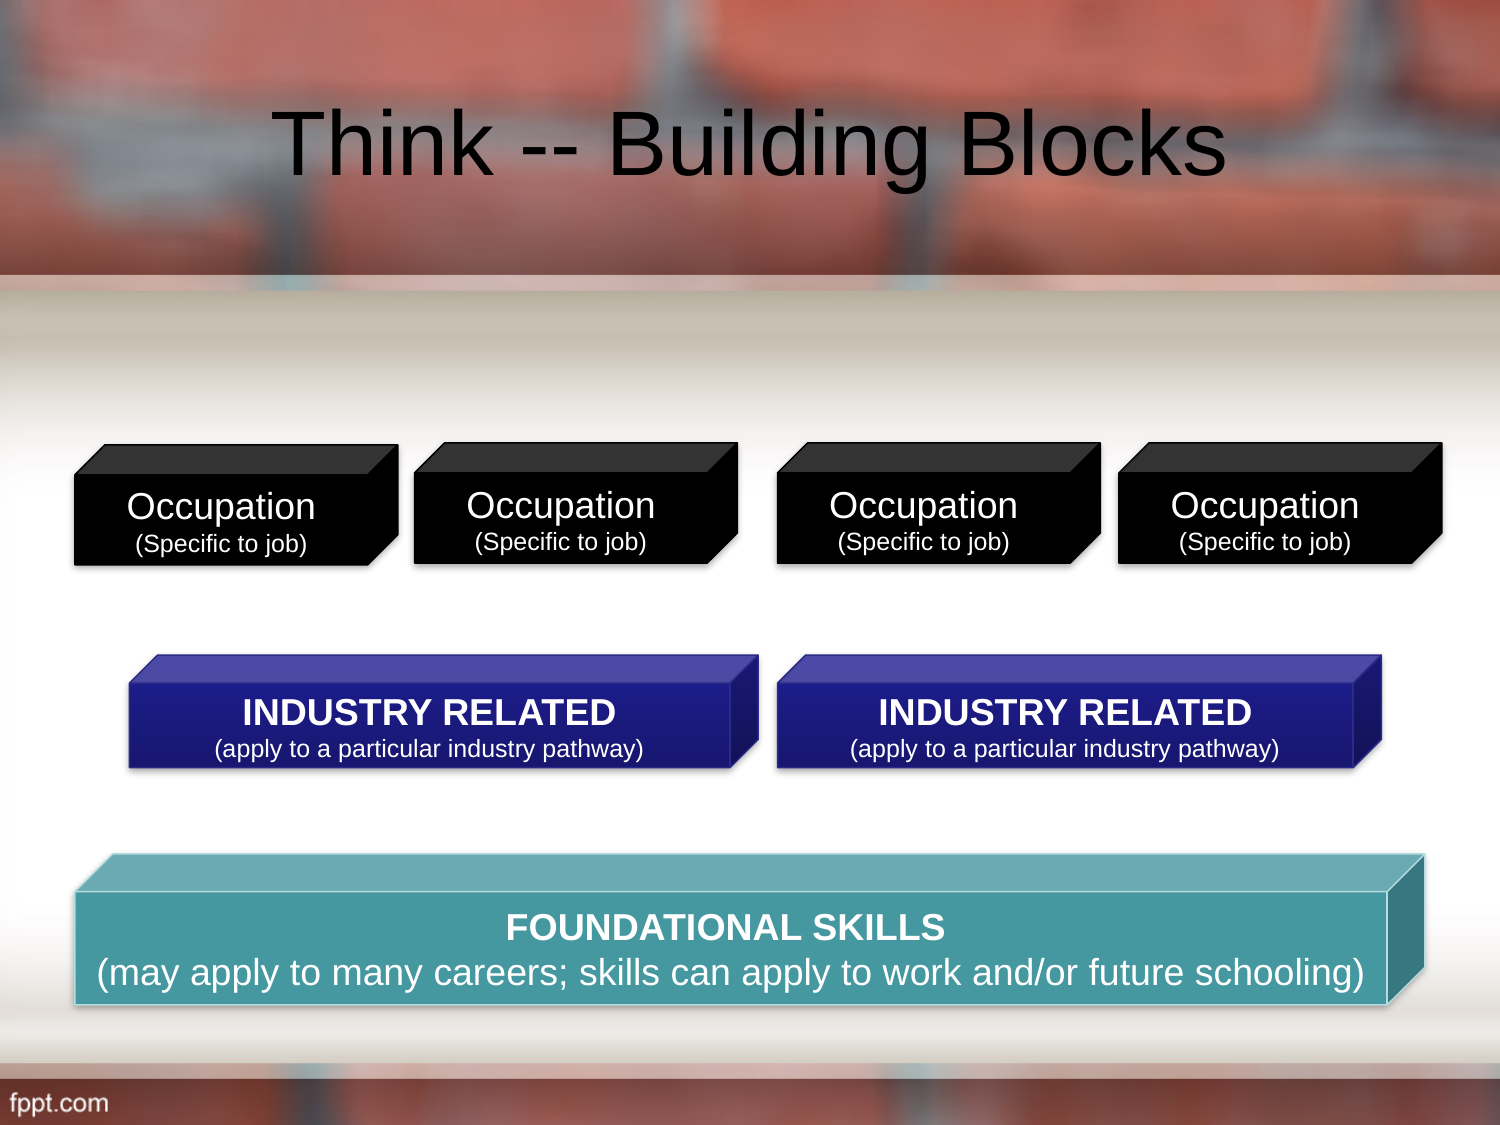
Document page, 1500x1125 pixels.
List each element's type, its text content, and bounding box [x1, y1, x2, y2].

title Think -- Building Blocks [75, 45, 1425, 233]
text_box Occupation (Specific to job) [1118, 442, 1443, 564]
text_box INDUSTRY RELATED (apply to a particular industry pathway) [776, 654, 1383, 769]
text_box Occupation (Specific to job) [74, 444, 399, 566]
picture [0, 0, 1500, 1125]
text_box Occupation (Specific to job) [413, 442, 739, 564]
text_box Foundational Skills (may apply to many careers; skills can apply to work and/or future schooling) [74, 853, 1426, 1006]
text_box INDUSTRY RELATED (apply to a particular industry pathway) [128, 654, 759, 769]
text_box Occupation (Specific to job) [776, 442, 1102, 564]
